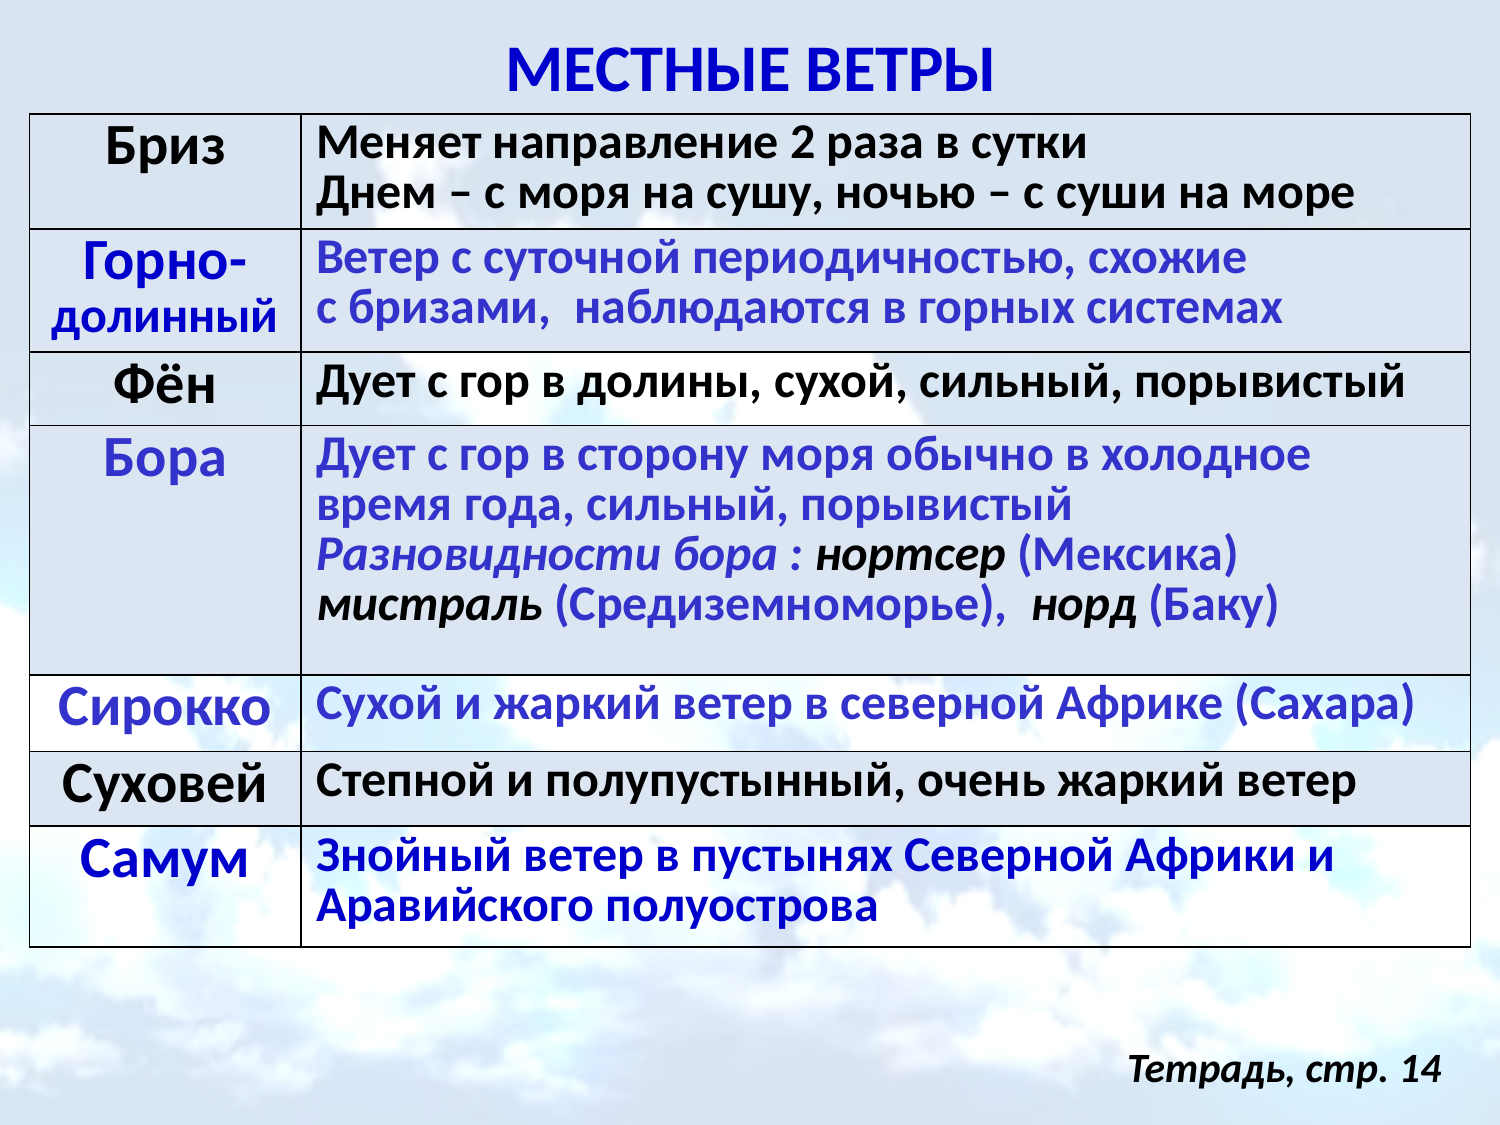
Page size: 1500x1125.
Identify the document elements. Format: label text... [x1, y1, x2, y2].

table_cell Сирокко [30, 676, 300, 751]
table_cell Степной и полупустынный, очень жаркий ветер [302, 752, 1470, 825]
table_cell Горно-долинный [30, 230, 300, 351]
table_header Бриз [30, 115, 300, 228]
table_cell Ветер с суточной периодичностью, схожие с бризами, наблюдаются в горных системах [302, 230, 1470, 351]
table_header Меняет направление 2 раза в сутки Днем – с моря на сушу, ночью – с суши на море [302, 115, 1470, 228]
table_cell Бора [30, 426, 300, 674]
text_box Тетрадь, стр. 14 [1112, 1033, 1457, 1099]
table_cell Знойный ветер в пустынях Северной Африки и Аравийского полуострова [302, 827, 1470, 946]
title МЕСТНЫЕ ВЕТРЫ [76, 30, 1427, 100]
table_cell Фён [30, 353, 300, 425]
table_cell Дует с гор в сторону моря обычно в холодное время года, сильный, порывистый Разновидности бора : нортсер (Мексика) мистраль (Средиземноморье), норд (Баку) [302, 426, 1470, 674]
table_cell Самум [30, 827, 300, 946]
table_cell Дует с гор в долины, сухой, сильный, порывистый [302, 353, 1470, 425]
table_cell Суховей [30, 752, 300, 825]
table_cell Сухой и жаркий ветер в северной Африке (Сахара) [302, 676, 1470, 751]
